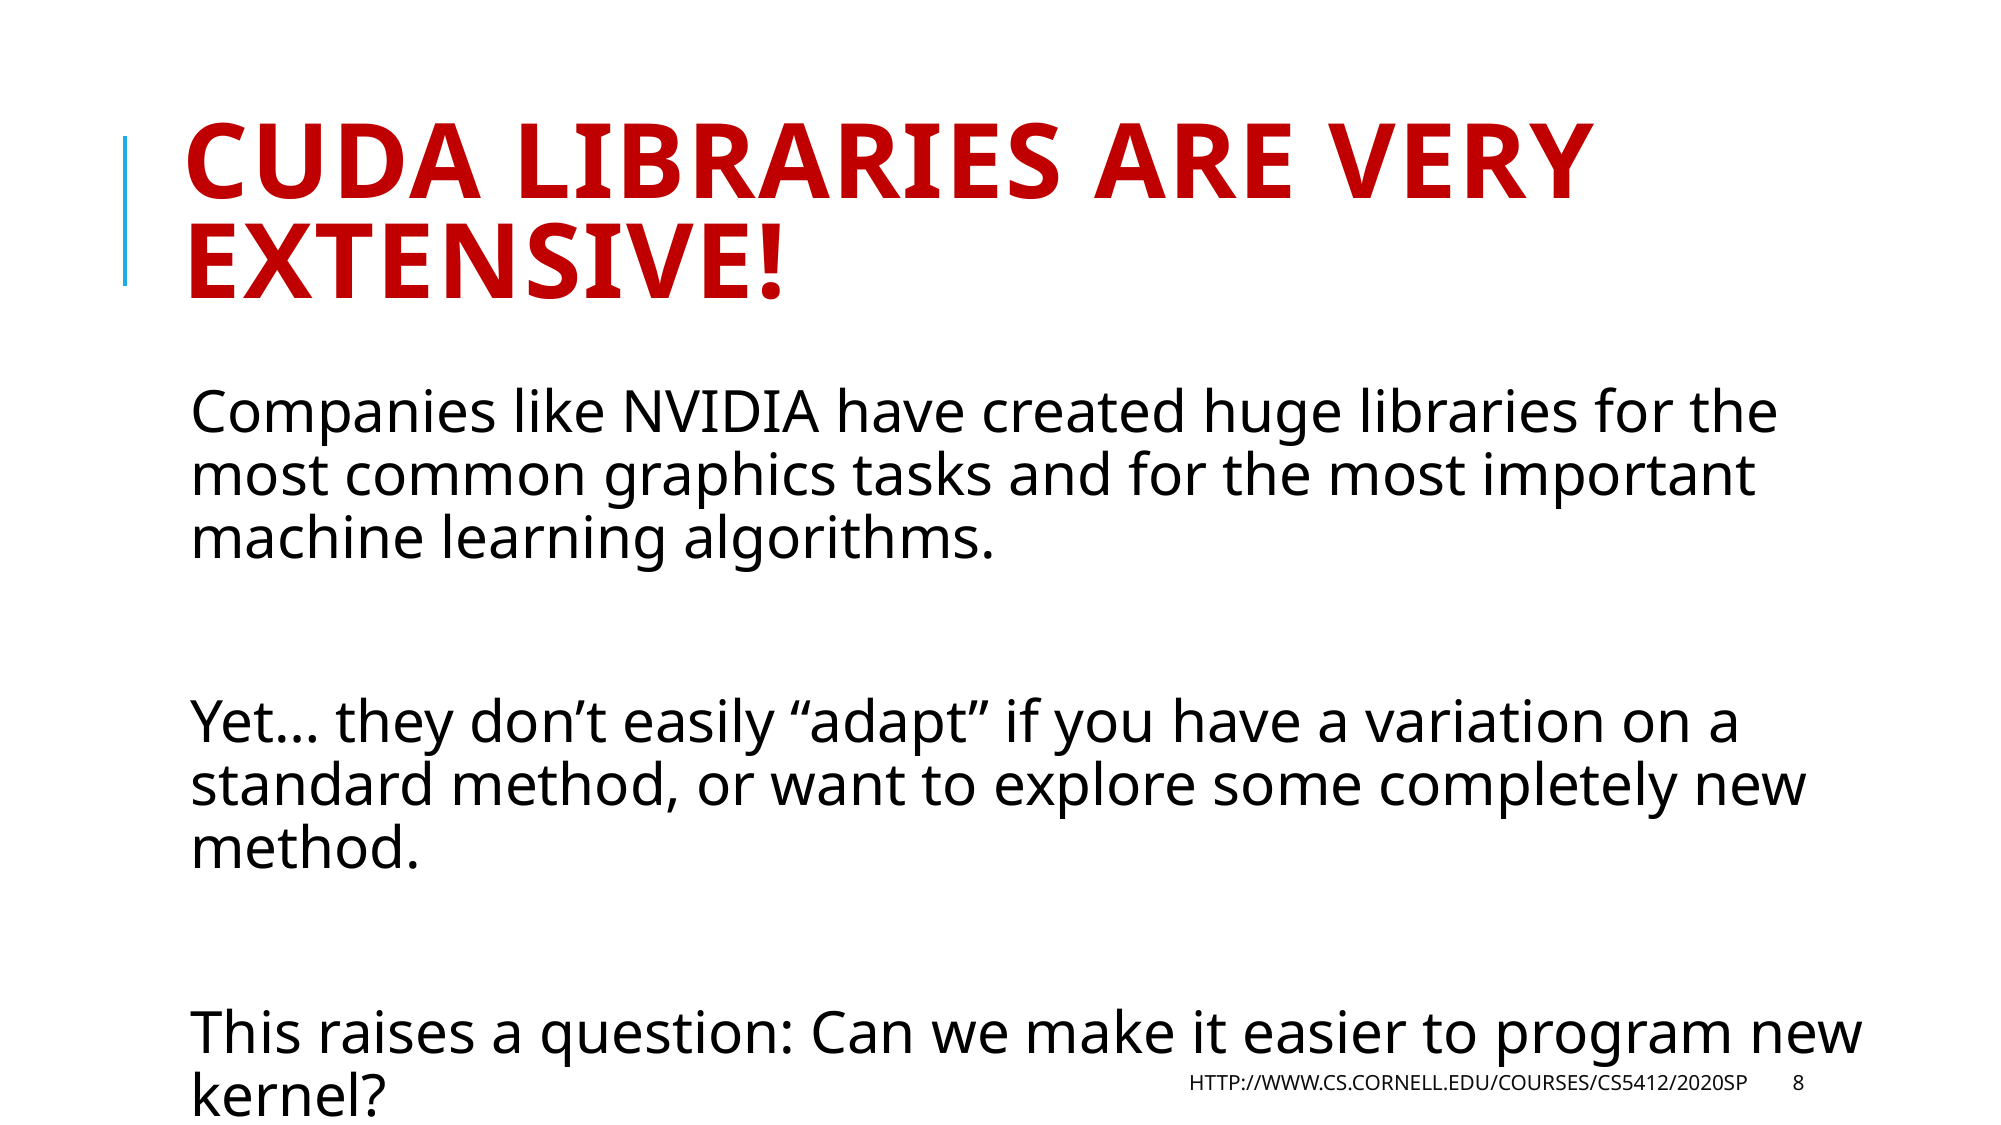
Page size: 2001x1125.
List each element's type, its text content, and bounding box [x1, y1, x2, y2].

footer http://www.cs.cornell.edu/courses/cs5412/2020sp [794, 1061, 1763, 1107]
title CUDA libraries are very extensive! [168, 96, 1938, 342]
slide_number 8 [1777, 1061, 1938, 1107]
list Companies like NVIDIA have created huge libraries for the most common graphics tasks and for the most important machine learning algorithms. Yet… they don’t easily “adapt” if you have a variation on a standard method, or want to explore some completely new method. This raises a question: Can we make it easier to program new kernel? [168, 375, 1938, 1035]
